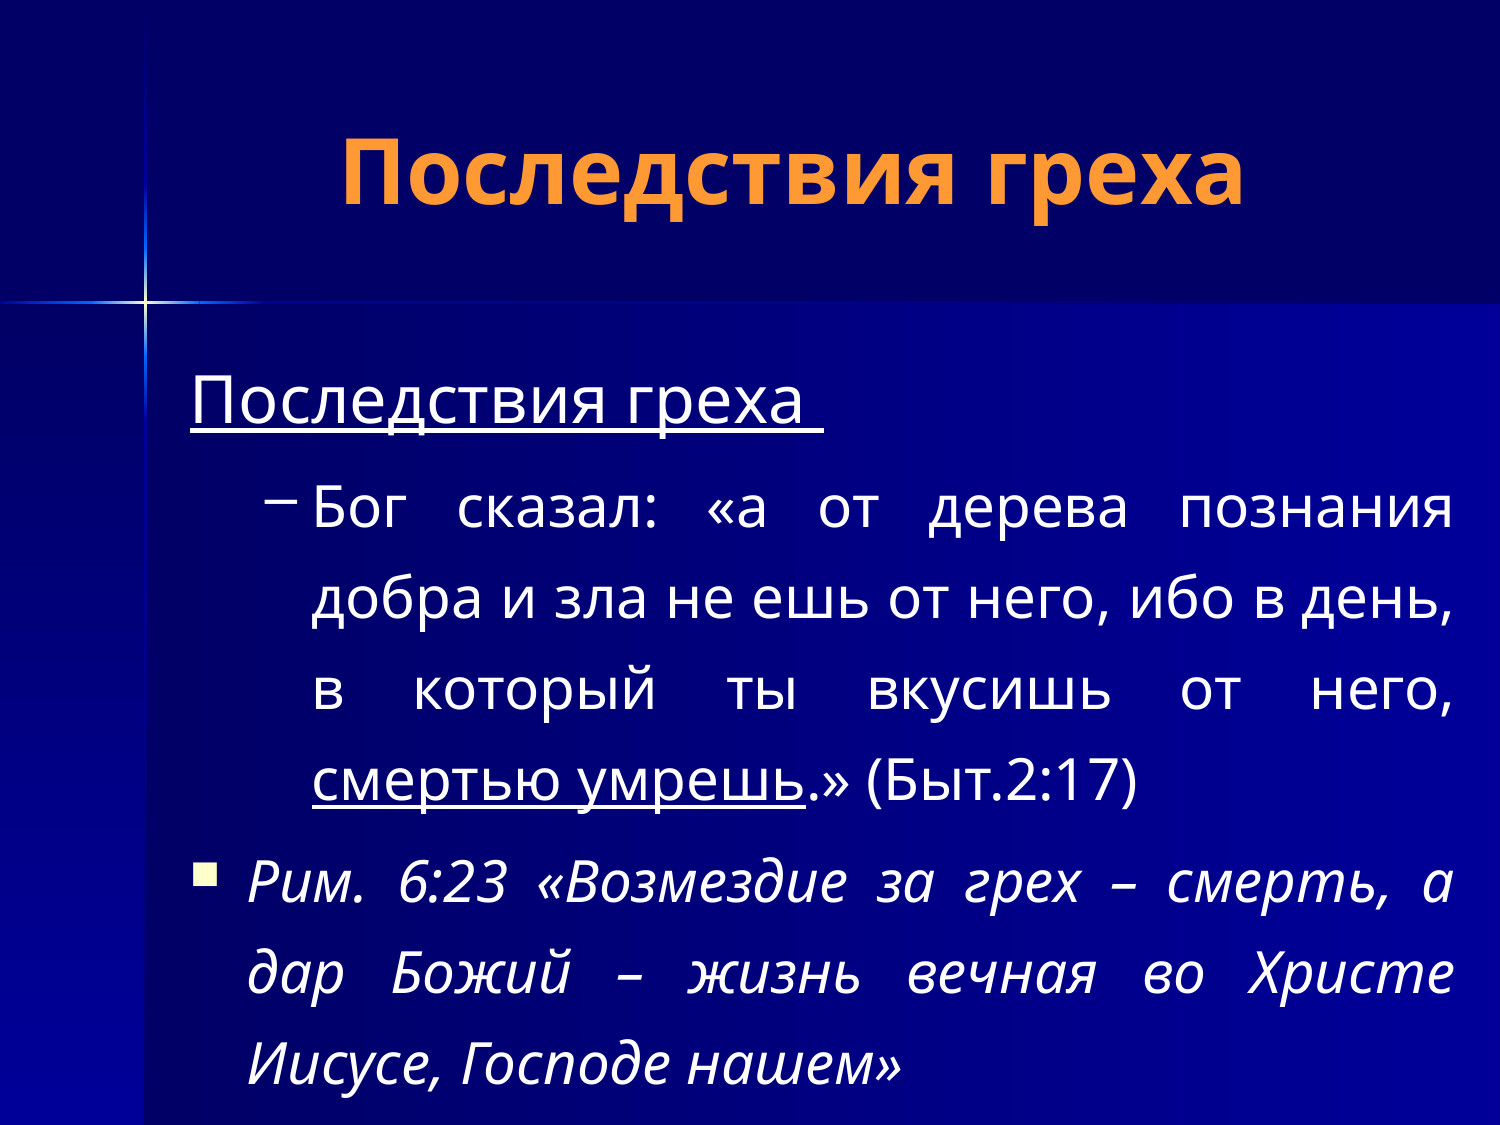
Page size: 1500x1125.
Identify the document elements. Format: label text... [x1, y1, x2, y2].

title Последствия греха [174, 49, 1413, 286]
list Последствия греха Бог сказал: «а от дерева познания добра и зла не ешь от него, ибо в день, в который ты вкусишь от него, смертью умрешь.» (Быт.2:17) Рим. 6:23 «Возмездие за грех – смерть, а дар Божий – жизнь вечная во Христе Иисусе, Господе нашем» [174, 324, 1471, 1095]
